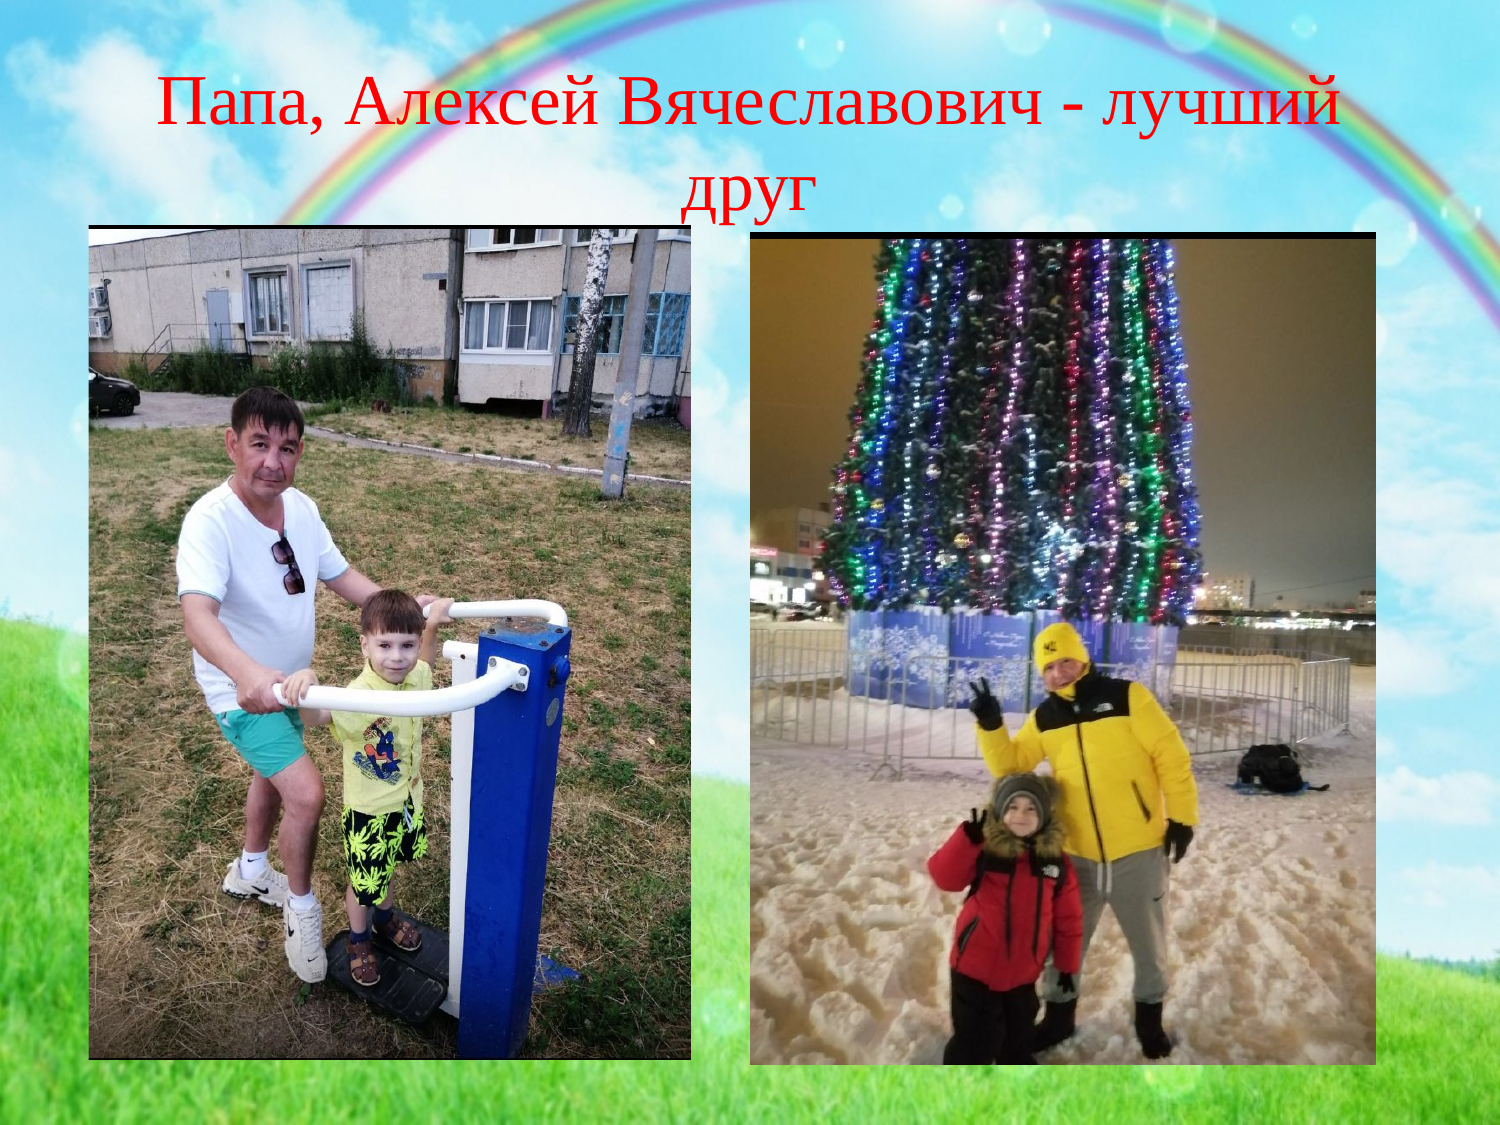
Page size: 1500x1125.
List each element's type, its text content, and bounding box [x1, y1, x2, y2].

title Папа, Алексей Вячеславович - лучший друг [75, 45, 1425, 233]
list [88, 224, 692, 1061]
picture [0, 0, 1500, 1125]
